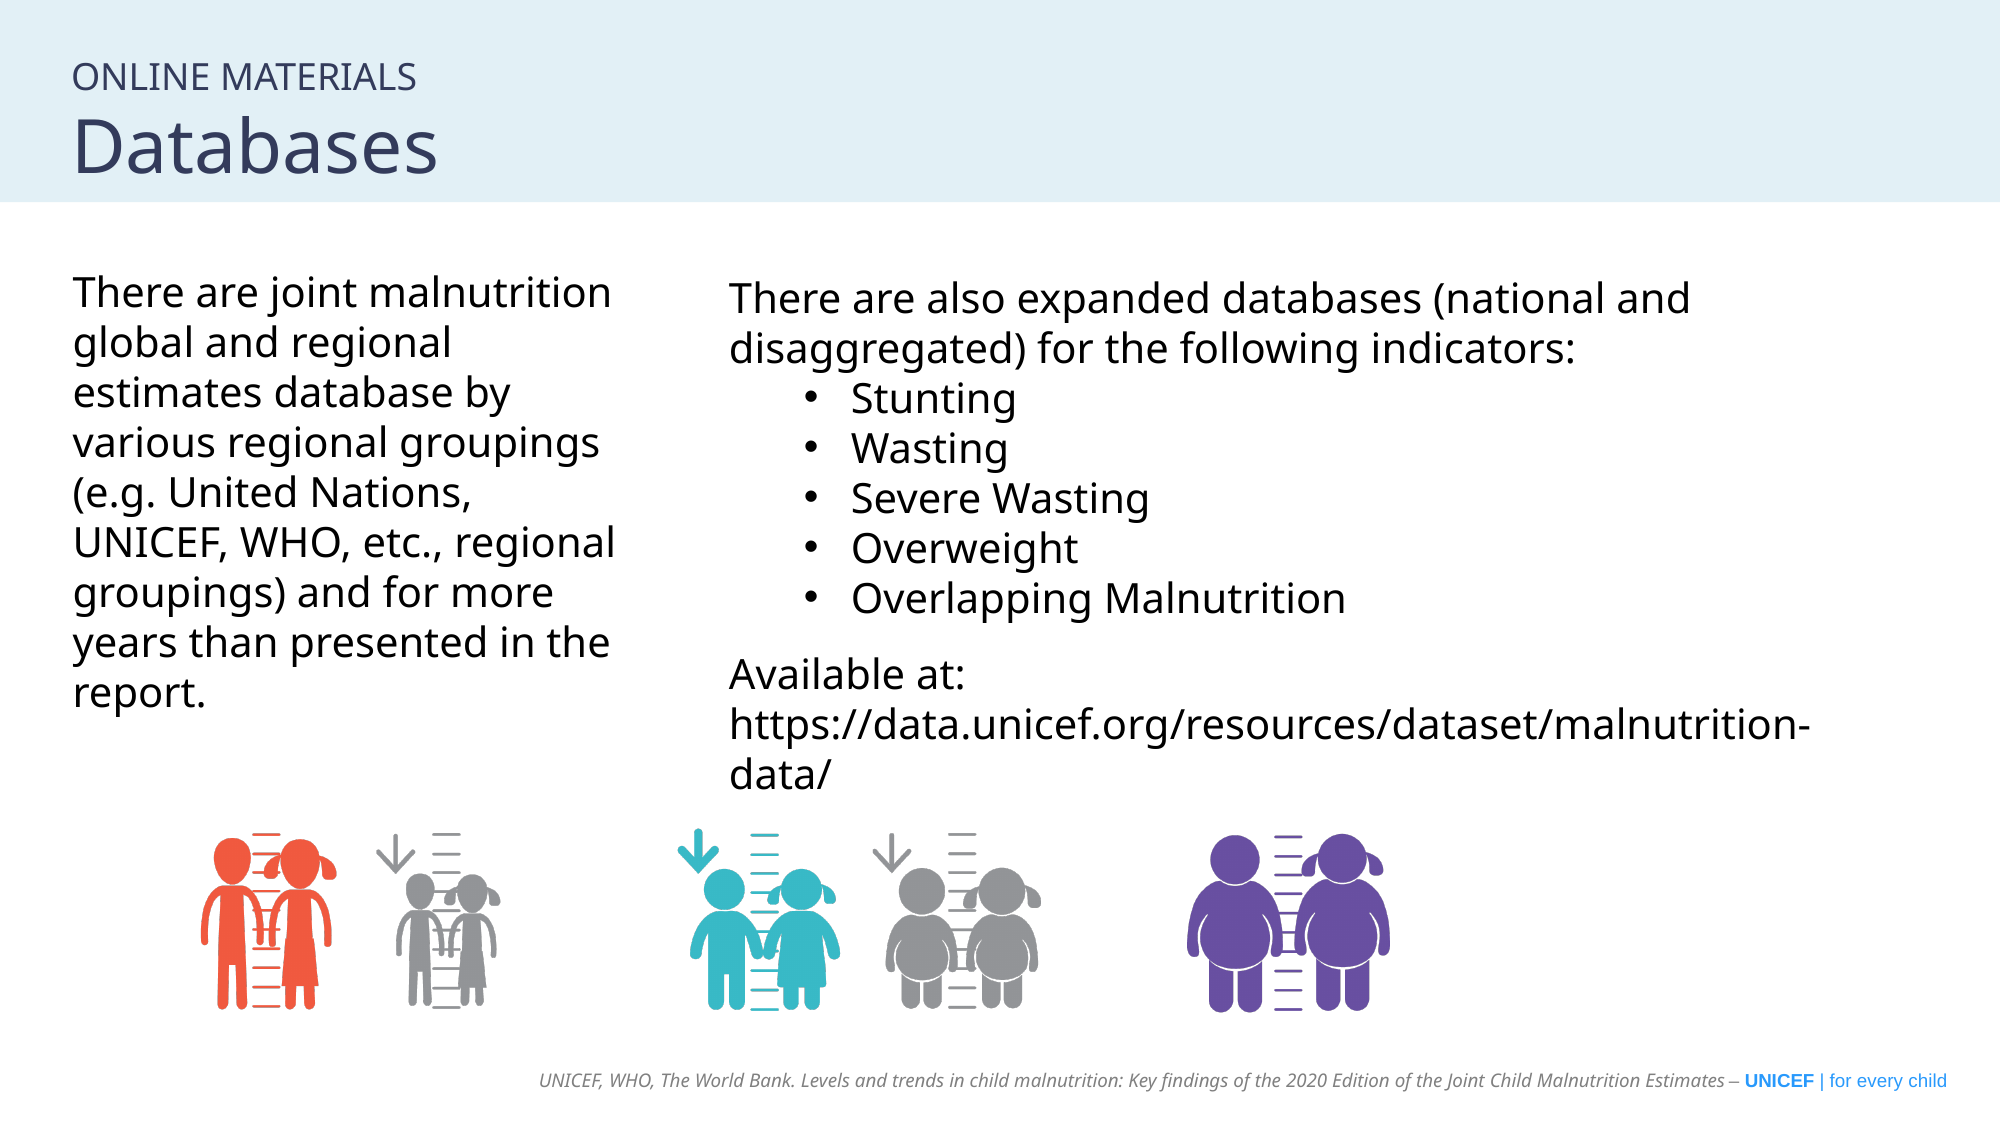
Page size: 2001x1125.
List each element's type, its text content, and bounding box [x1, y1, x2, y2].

picture [655, 816, 1067, 1025]
text_box There are joint malnutrition global and regional estimates database by various regional groupings (e.g. United Nations, UNICEF, WHO, etc., regional groupings) and for more years than presented in the report. [57, 338, 643, 724]
text_box There are joint malnutrition global and regional estimates database by various regional groupings (e.g. United Nations, UNICEF, WHO, etc., regional groupings) and for more years than presented in the report. [57, 258, 643, 337]
text_box ONLINE MATERIALS Databases [56, 45, 1669, 196]
text_box [0, 0, 2000, 204]
picture [1187, 822, 1390, 1026]
picture [167, 820, 550, 1022]
text_box There are also expanded databases (national and disaggregated) for the following indicators: Stunting Wasting Severe Wasting Overweight Overlapping Malnutrition Available at: https://data.unicef.org/resources/dataset/malnutrition-data/ [714, 264, 1929, 806]
